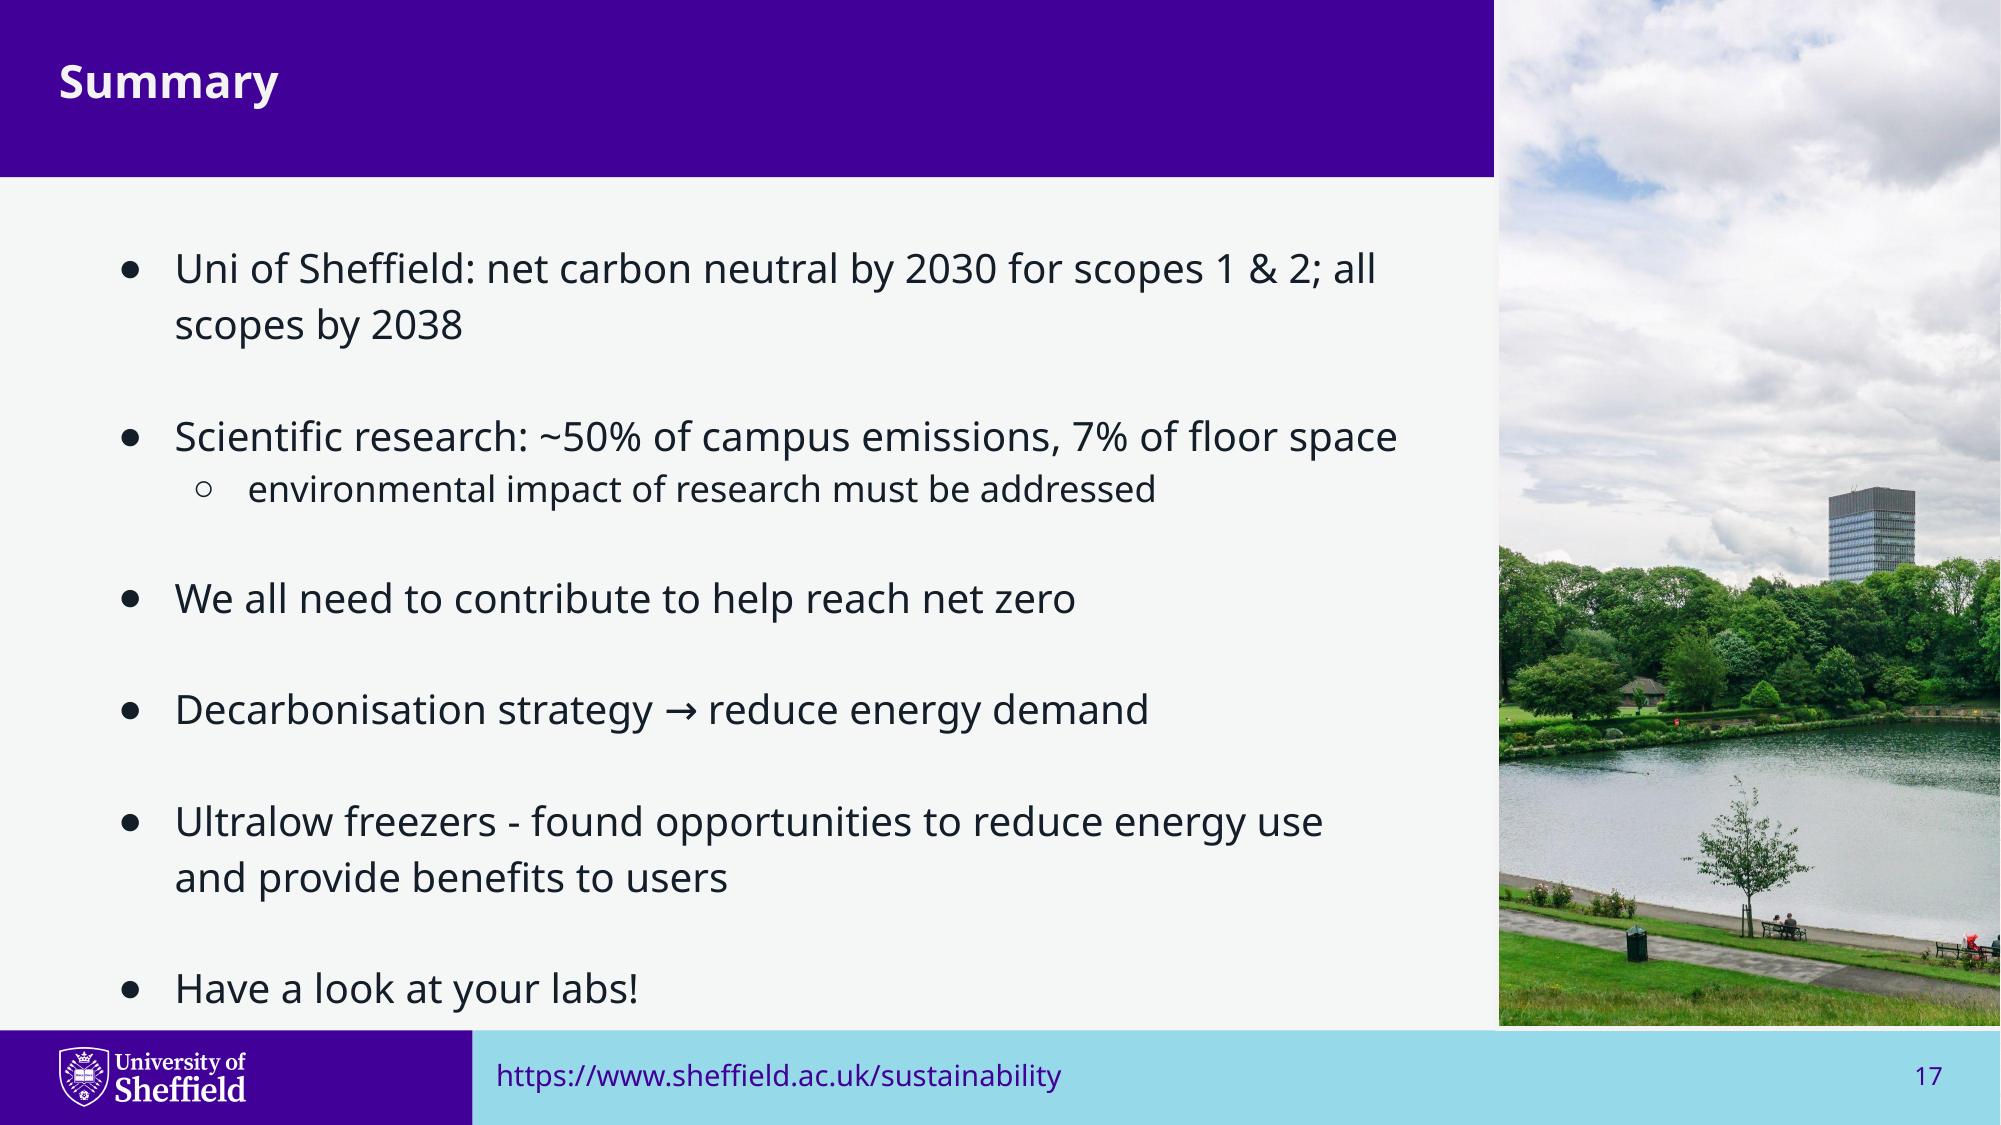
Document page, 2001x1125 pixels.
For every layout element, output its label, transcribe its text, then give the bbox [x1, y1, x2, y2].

list Summary [59, 59, 1465, 178]
list Uni of Sheffield: net carbon neutral by 2030 for scopes 1 & 2; all scopes by 2038 Scientific research: ~50% of campus emissions, 7% of floor space environmental impact of research must be addressed We all need to contribute to help reach net zero Decarbonisation strategy → reduce energy demand Ultralow freezers - found opportunities to reduce energy use and provide benefits to users Have a look at your labs! [101, 236, 1405, 1052]
list https://www.sheffield.ac.uk/sustainability [496, 1041, 1861, 1113]
picture [59, 1047, 246, 1107]
picture [1498, 0, 2001, 1125]
